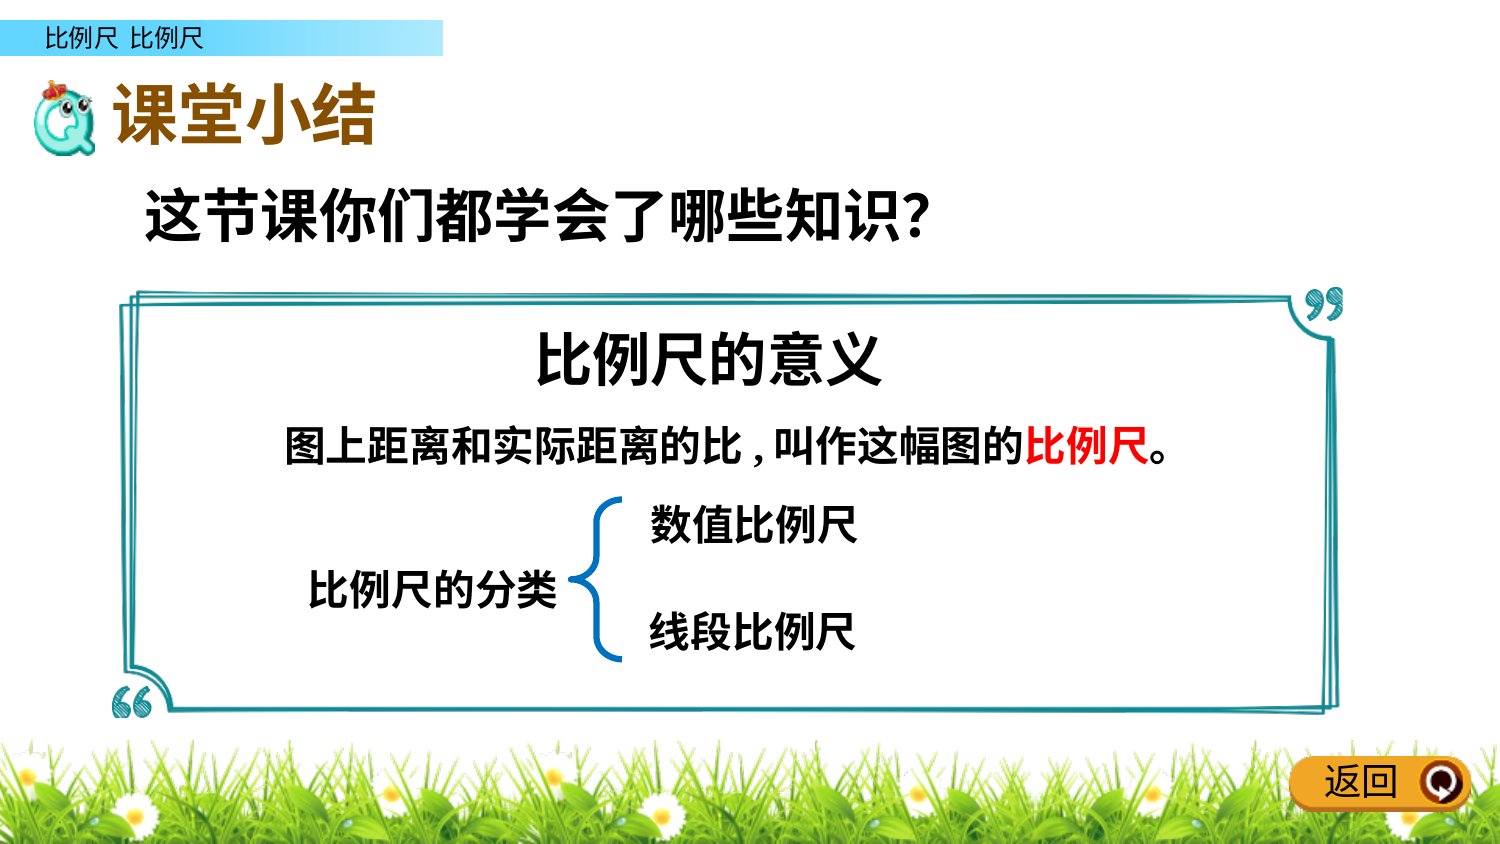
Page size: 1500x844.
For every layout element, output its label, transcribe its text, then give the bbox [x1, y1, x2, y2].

picture [34, 80, 96, 156]
text_box 课堂小结 [100, 67, 404, 159]
picture [0, 740, 1500, 844]
picture [111, 287, 1343, 718]
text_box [1288, 750, 1471, 812]
text_box 这节课你们都学会了哪些知识？ [133, 173, 972, 255]
